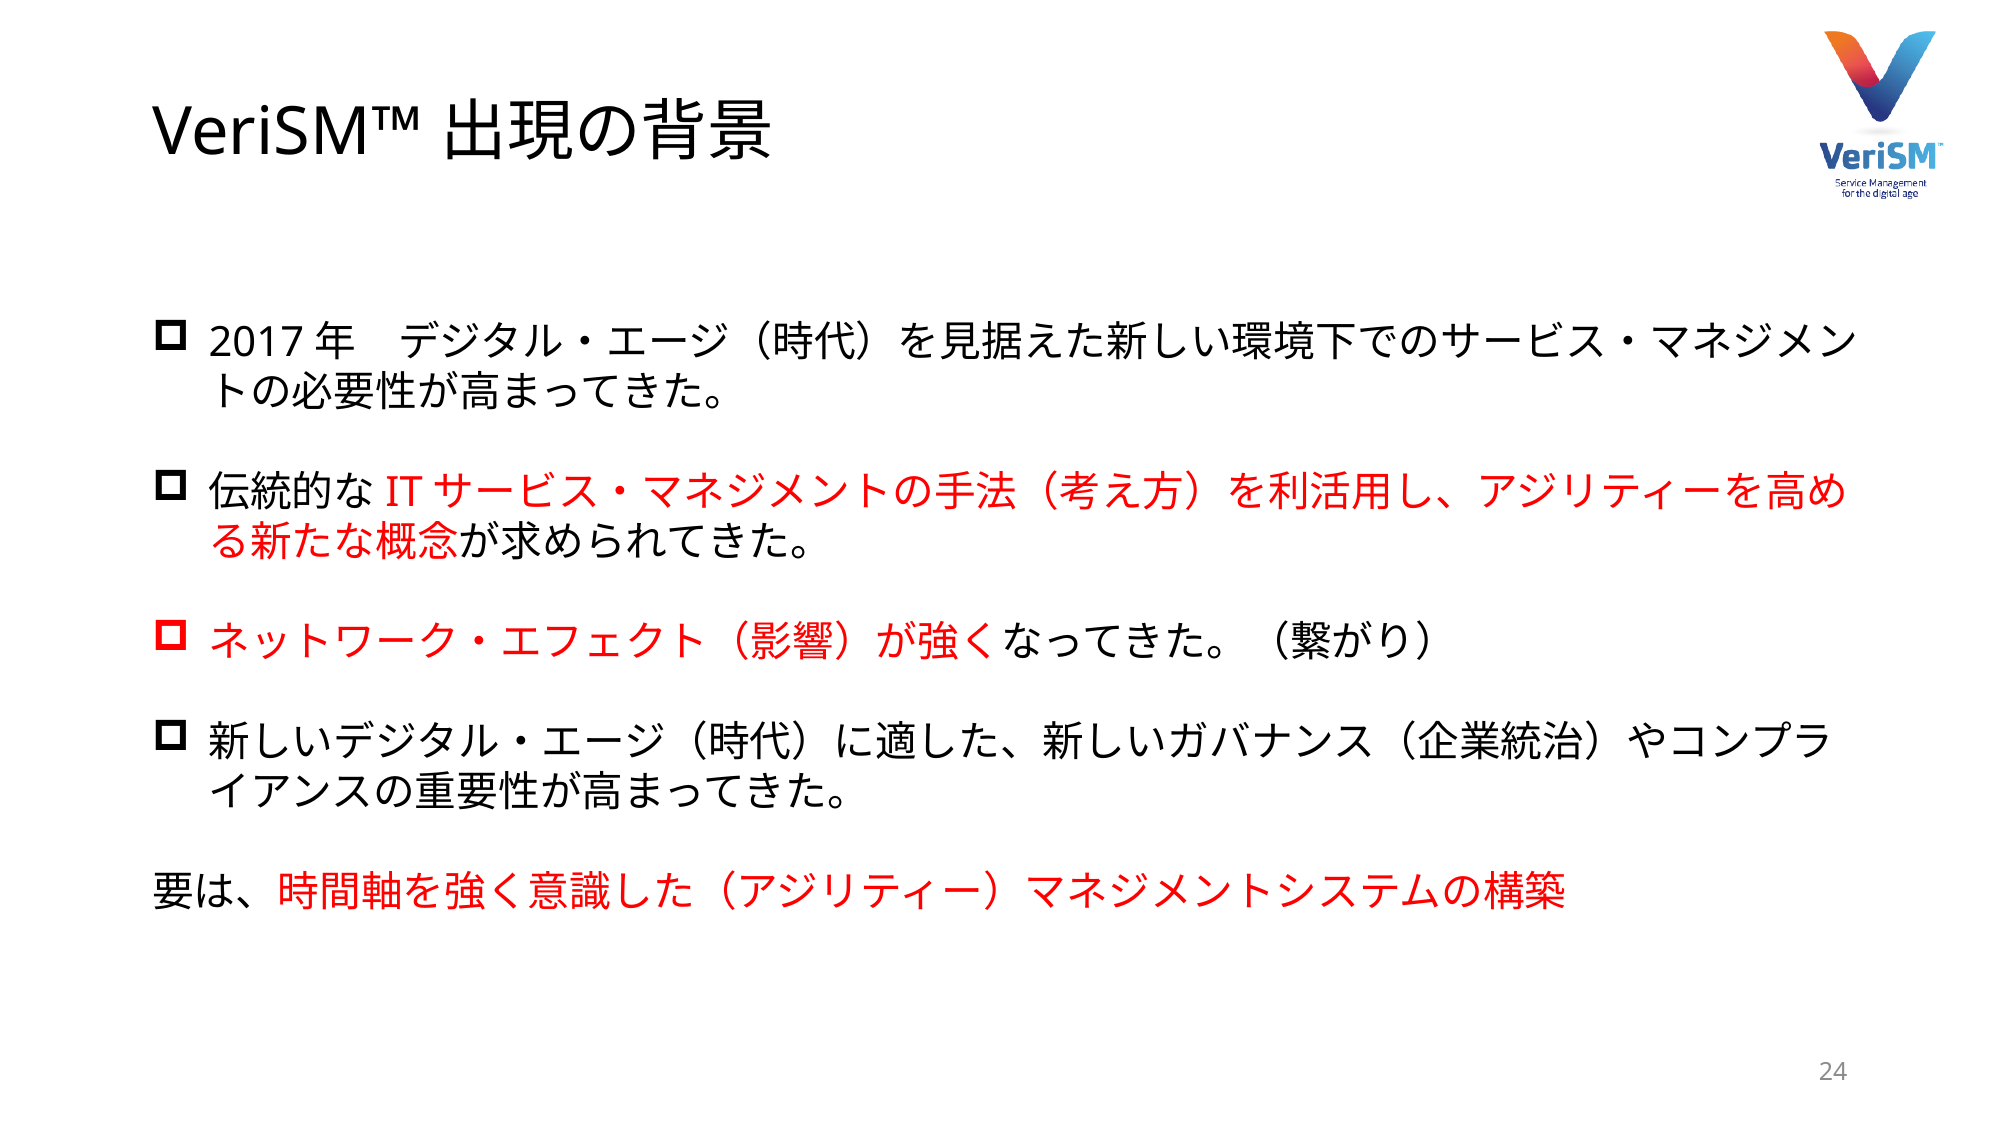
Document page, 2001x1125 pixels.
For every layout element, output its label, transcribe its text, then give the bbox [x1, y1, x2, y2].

picture [1768, 0, 1995, 226]
slide_number 24 [1412, 1042, 1863, 1103]
text_box 2017年 デジタル・エージ（時代）を見据えた新しい環境下でのサービス・マネジメントの必要性が高まってきた。 伝統的なITサービス・マネジメントの手法（考え方）を利活用し、アジリティーを高める新たな概念が求められてきた。 ネットワーク・エフェクト（影響）が強くなってきた。（繋がり） 新しいデジタル・エージ（時代）に適した、新しいガバナンス（企業統治）やコンプライアンスの重要性が高まってきた。 要は、時間軸を強く意識した（アジリティー）マネジメントシステムの構築 [137, 307, 1882, 923]
title VeriSM™出現の背景 [137, 59, 1768, 197]
